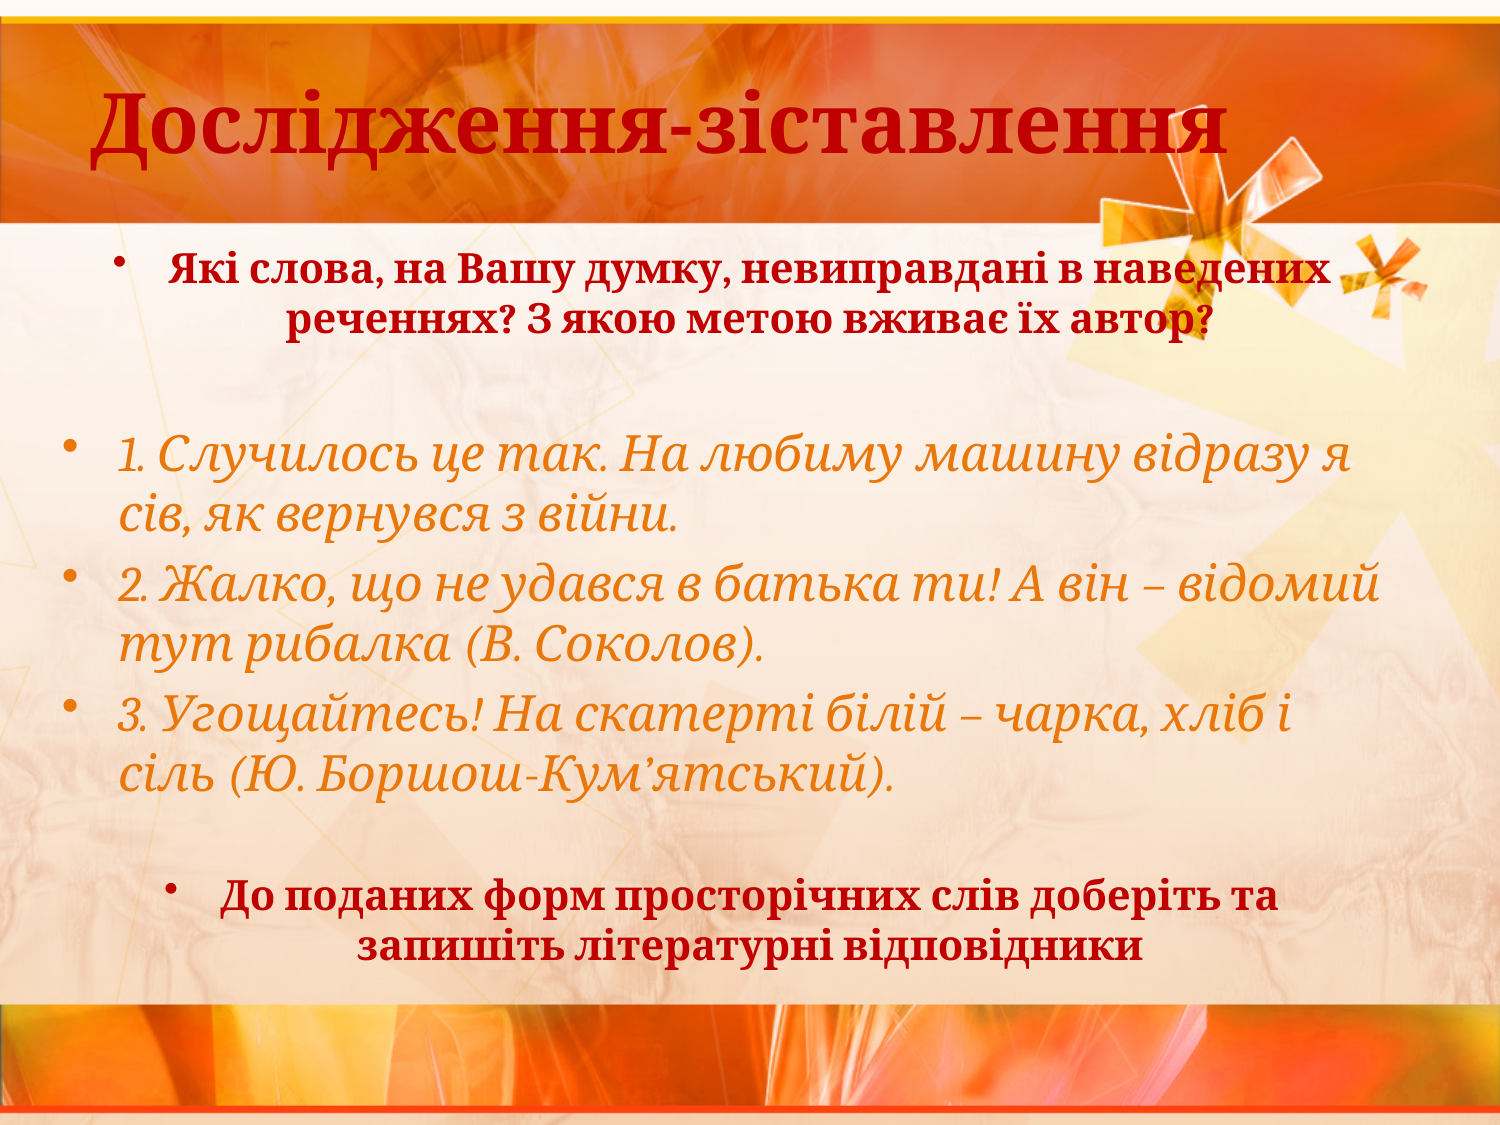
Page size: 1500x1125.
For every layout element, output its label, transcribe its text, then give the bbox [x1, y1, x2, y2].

picture [0, 0, 1500, 1125]
list Які слова, на Вашу думку, невиправдані в наведених реченнях? З якою метою вживає їх автор? 1. Случилось це так. На любиму машину відразу я сів, як вернувся з війни. 2. Жалко, що не удався в батька ти! А він – відомий тут рибалка (В. Соколов). 3. Угощайтесь! На скатерті білій – чарка, хліб і сіль (Ю. Боршош-Кум’ятський). До поданих форм просторічних слів доберіть та запишіть літературні відповідники [46, 234, 1398, 997]
title Дослідження-зіставлення [74, 26, 1426, 215]
